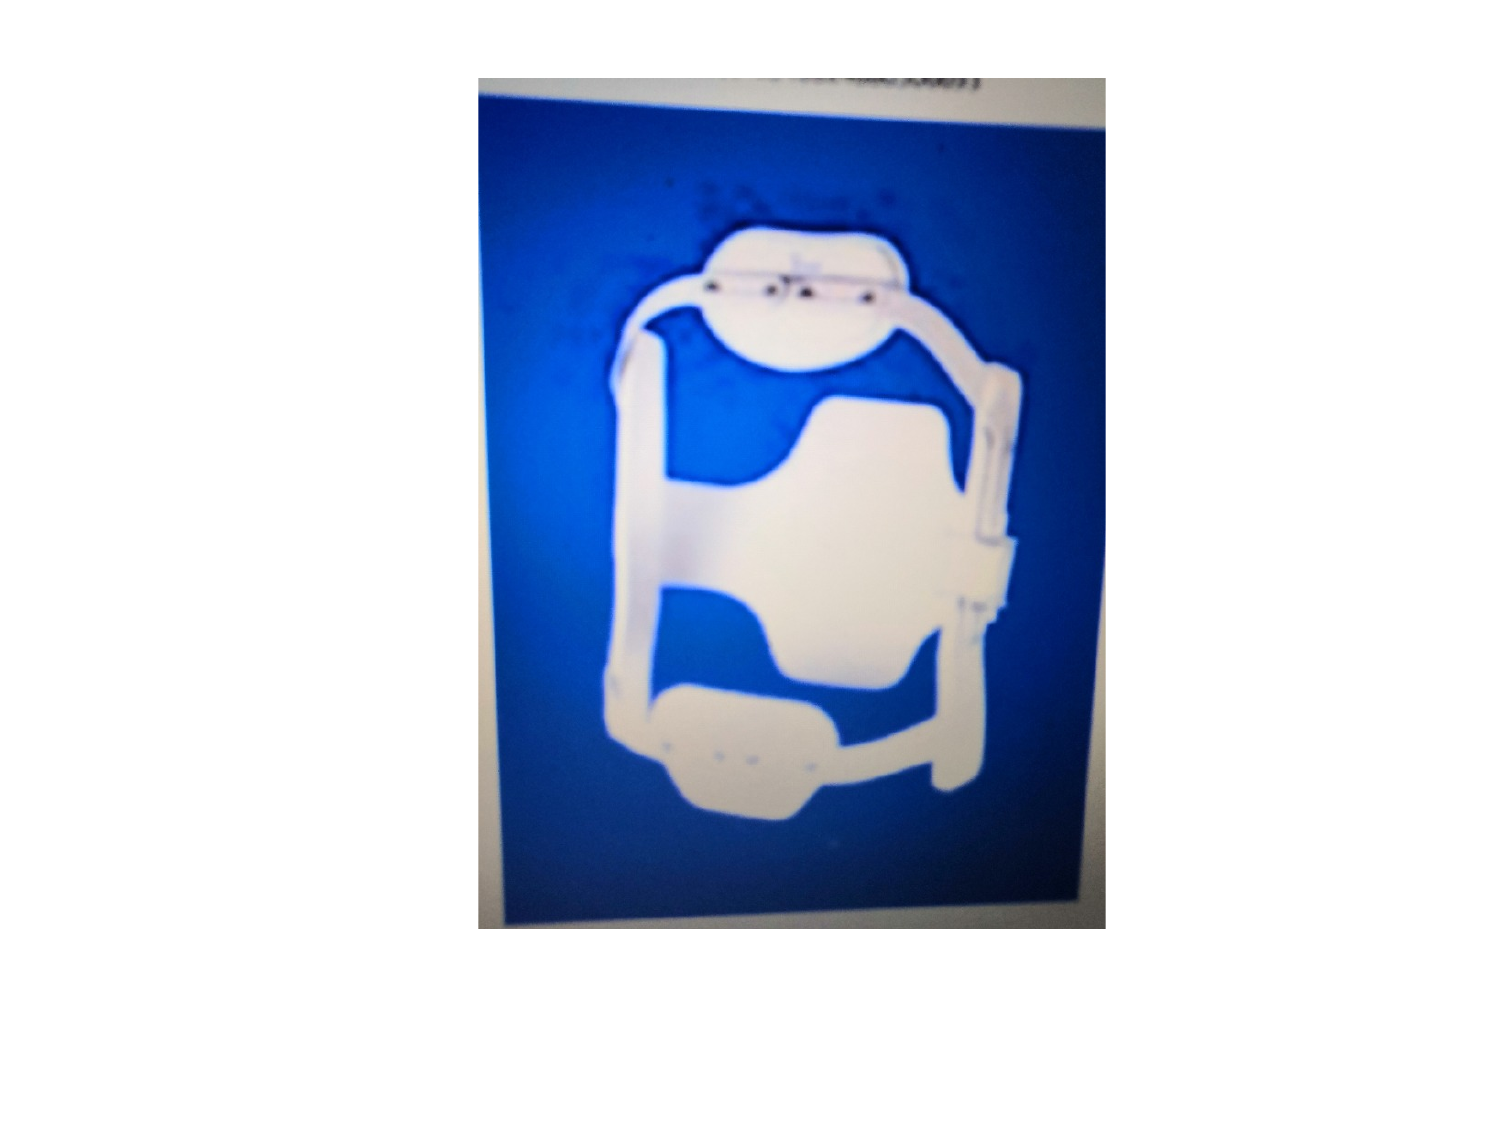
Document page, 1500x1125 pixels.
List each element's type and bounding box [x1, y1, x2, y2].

picture [478, 77, 1106, 929]
